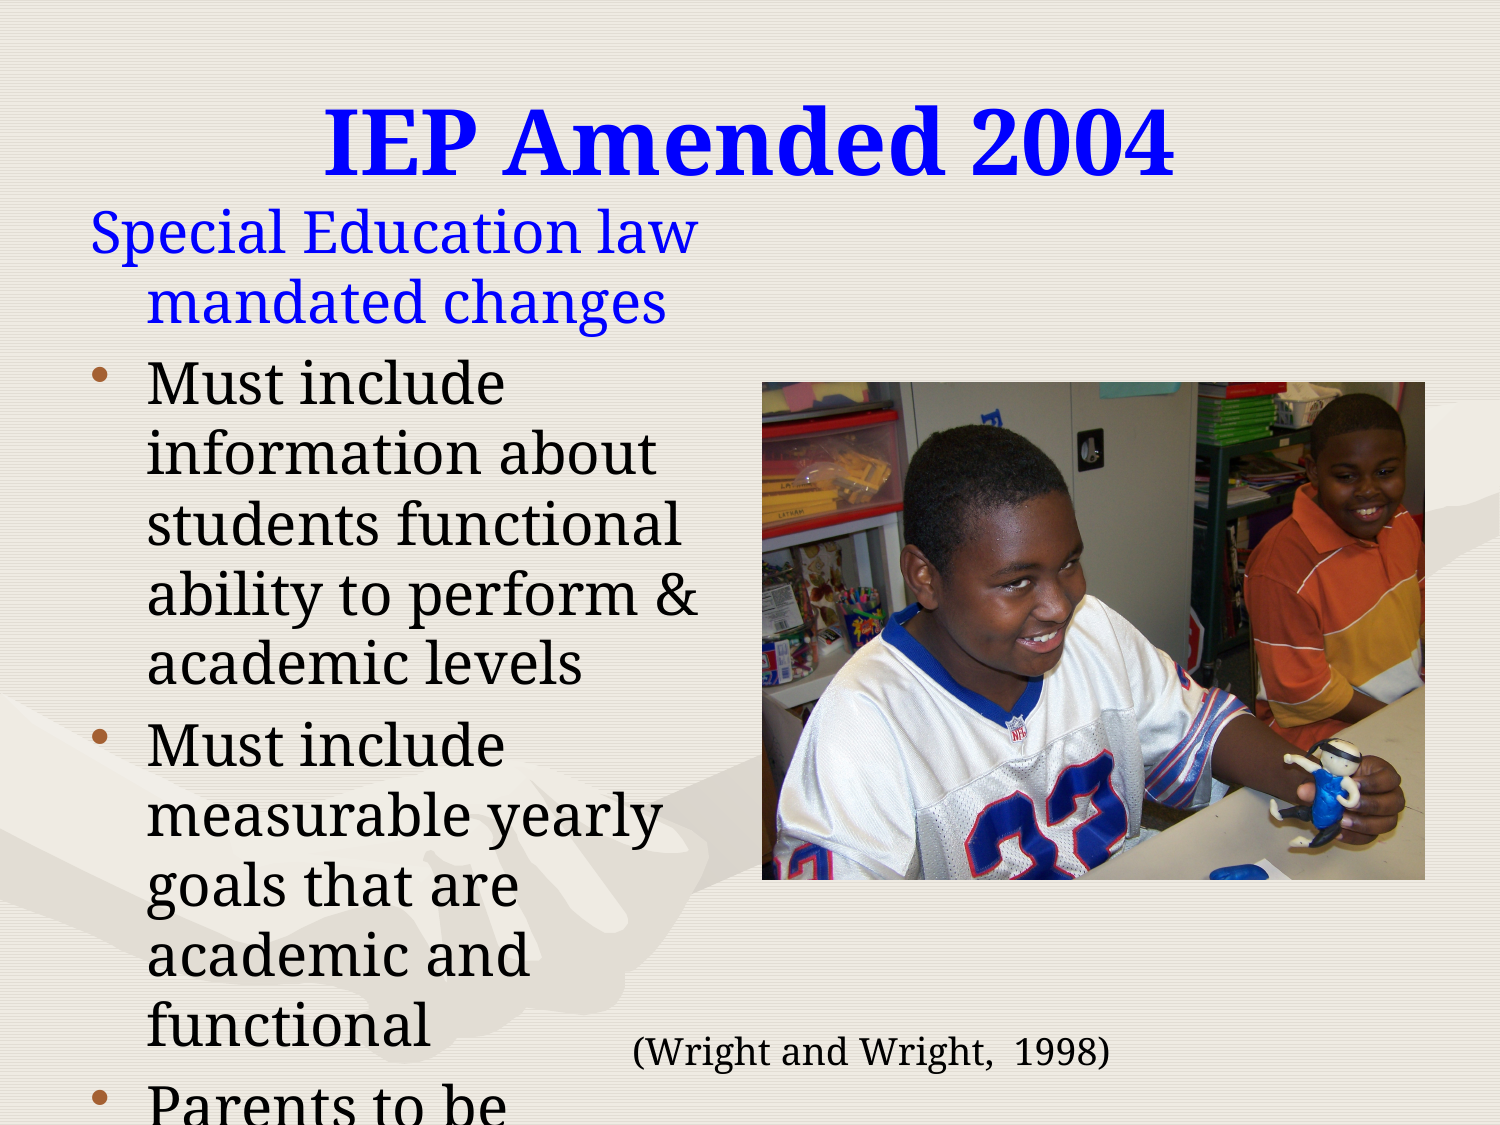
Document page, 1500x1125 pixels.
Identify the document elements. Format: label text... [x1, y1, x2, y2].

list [762, 382, 1425, 880]
list Special Education law mandated changes Must include information about students functional ability to perform & academic levels Must include measurable yearly goals that are academic and functional Parents to be provided progress reports [75, 187, 738, 1000]
text_box (Wright and Wright, 1998) [617, 1020, 1126, 1081]
title IEP Amended 2004 [75, 45, 1425, 233]
